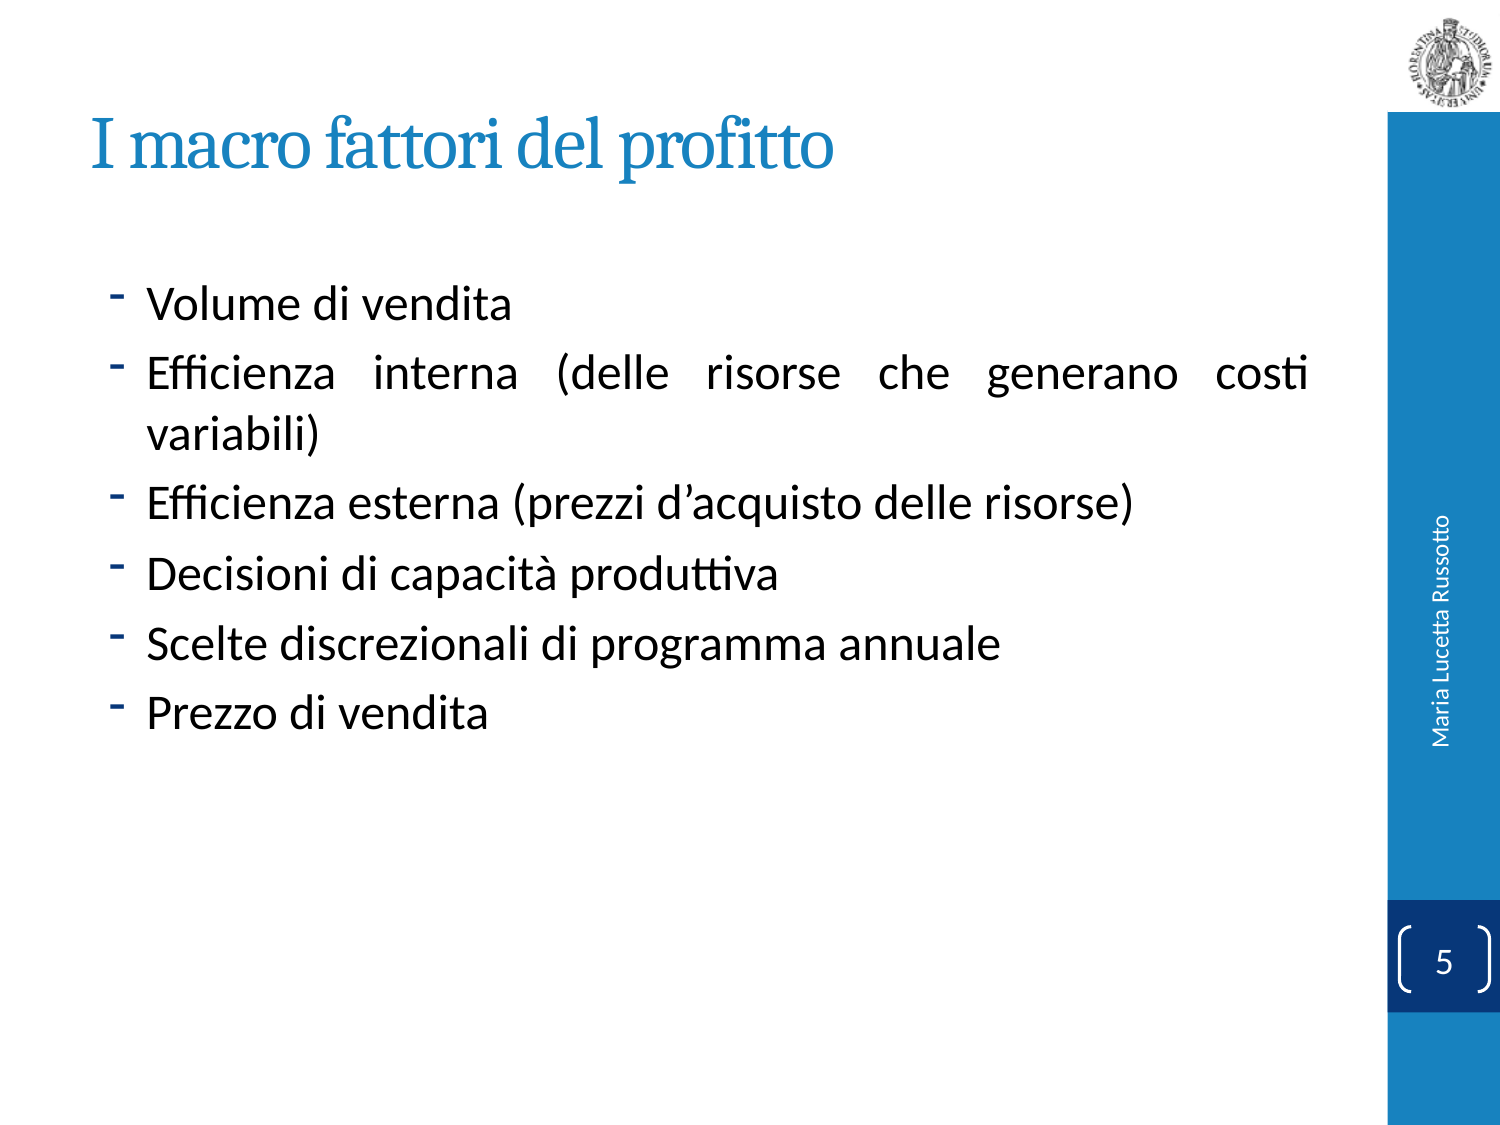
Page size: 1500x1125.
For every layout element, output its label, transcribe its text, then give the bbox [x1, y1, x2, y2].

list Volume di vendita Efficienza interna (delle risorse che generano costi variabili) Efficienza esterna (prezzi d’acquisto delle risorse) Decisioni di capacità produttiva Scelte discrezionali di programma annuale Prezzo di vendita [75, 262, 1325, 1050]
title I macro fattori del profitto [75, 45, 1325, 233]
footer Maria Lucetta Russotto [1408, 500, 1469, 889]
picture [1387, 0, 1500, 112]
slide_number 5 [1397, 925, 1492, 994]
